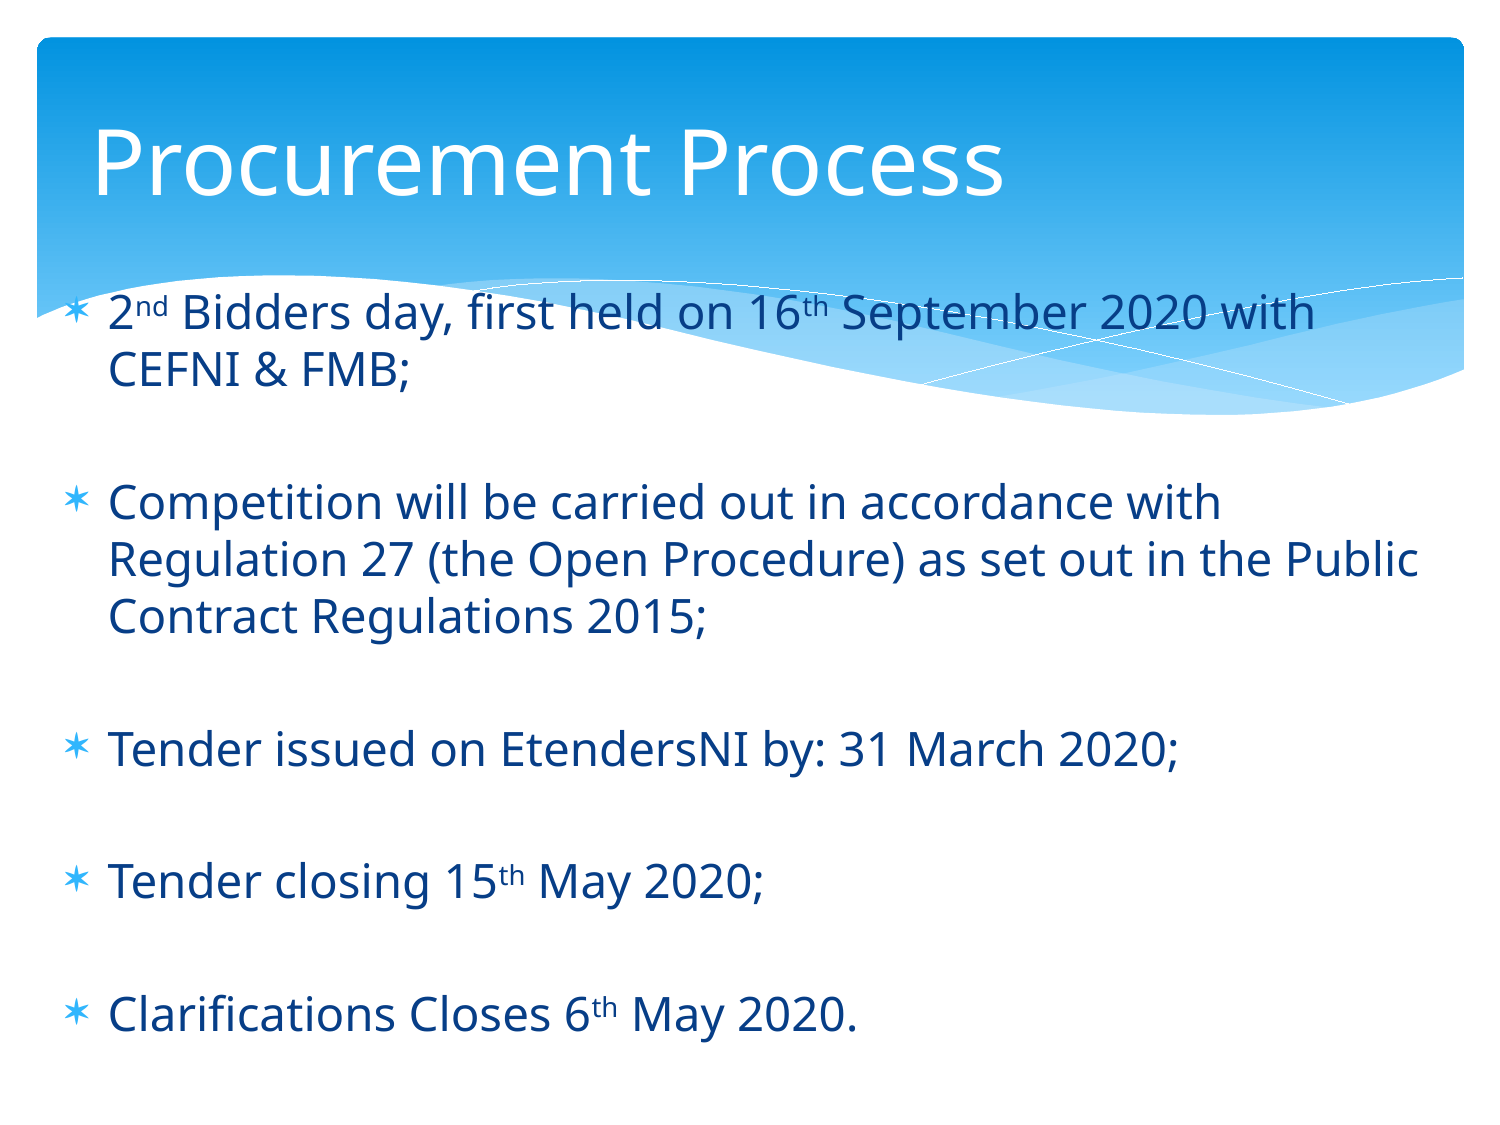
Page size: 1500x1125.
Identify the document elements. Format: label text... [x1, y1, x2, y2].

title Procurement Process [75, 55, 1425, 261]
list 2nd Bidders day, first held on 16th September 2020 with CEFNI & FMB; Competition will be carried out in accordance with Regulation 27 (the Open Procedure) as set out in the Public Contract Regulations 2015; Tender issued on EtendersNI by: 31 March 2020; Tender closing 15th May 2020; Clarifications Closes 6th May 2020. [50, 275, 1463, 1050]
